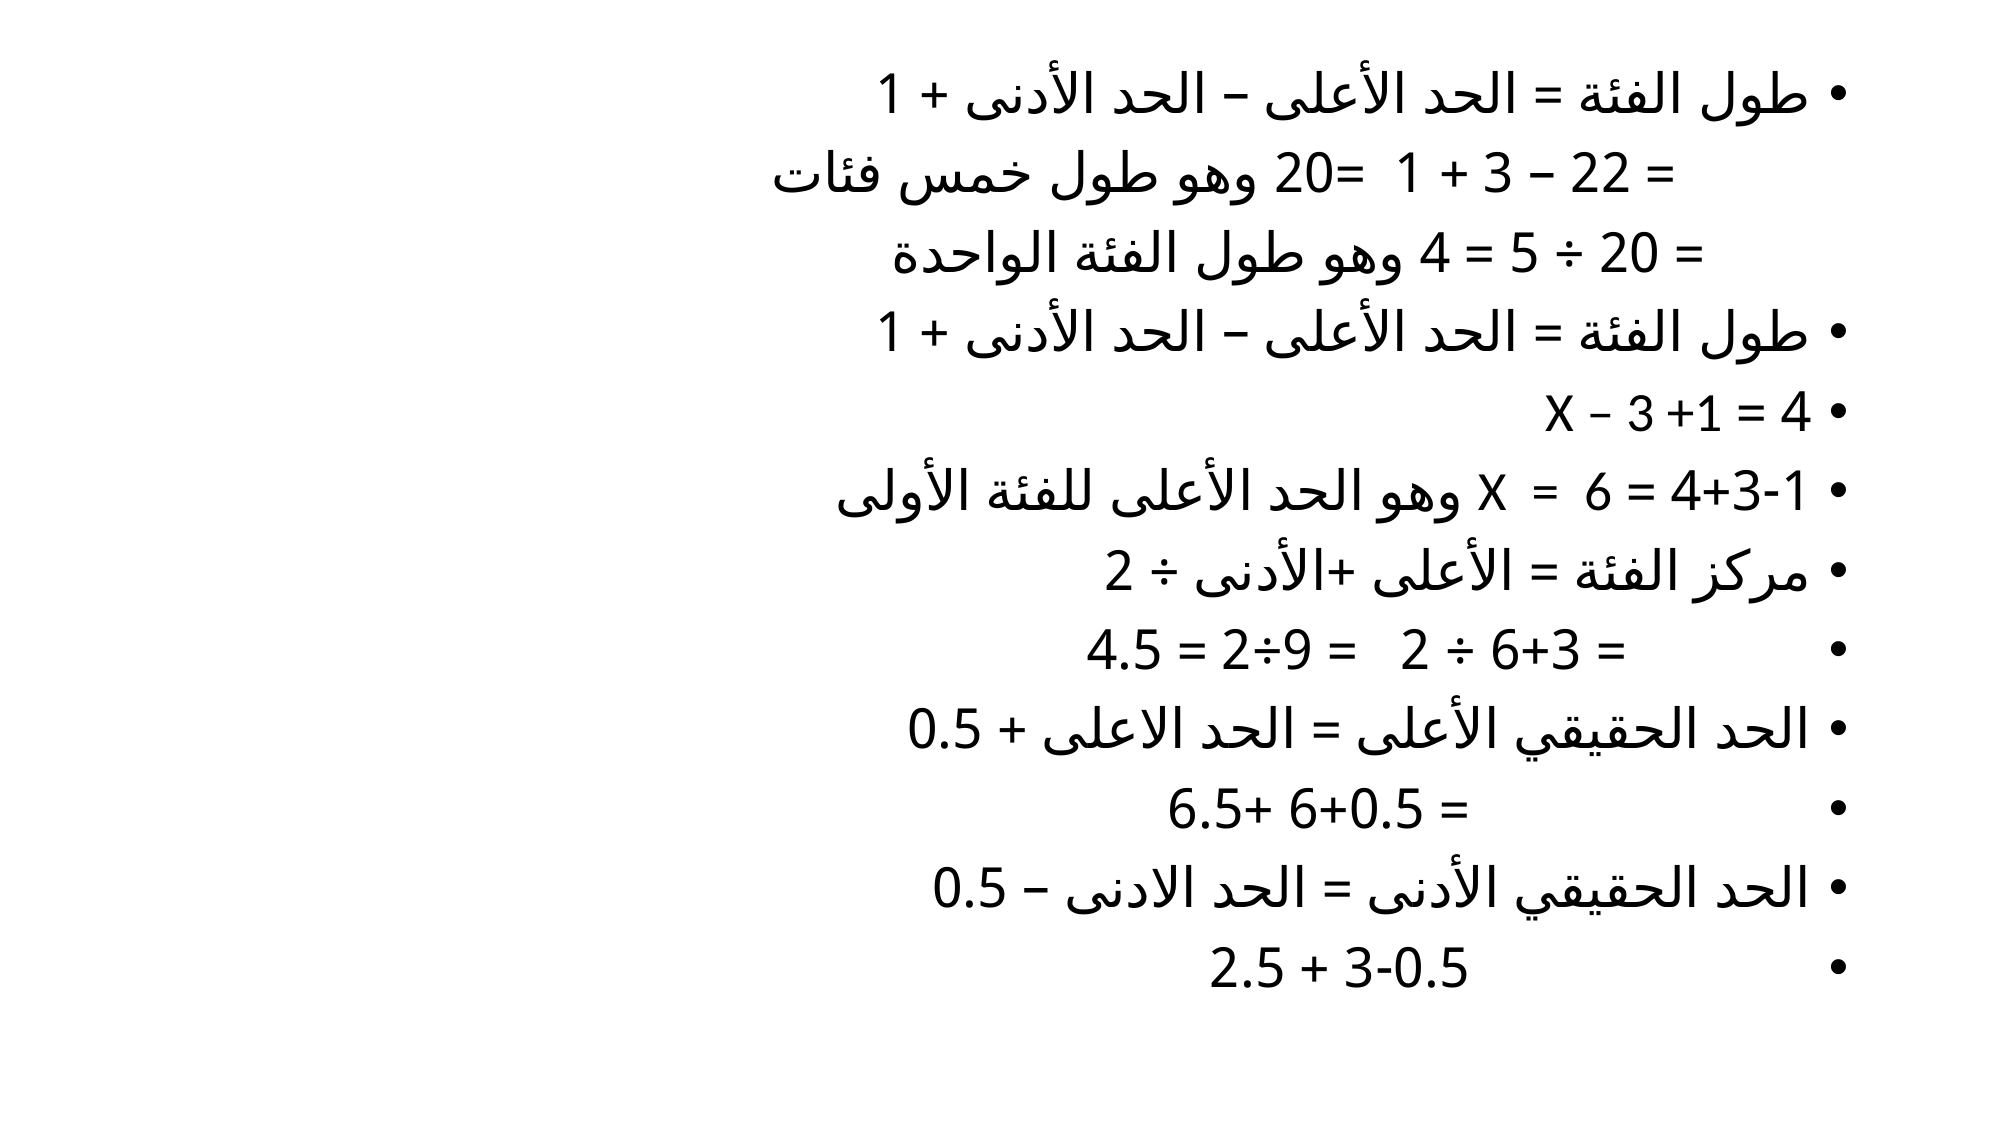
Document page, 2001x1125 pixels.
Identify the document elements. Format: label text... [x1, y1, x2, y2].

list طول الفئة = الحد الأعلى – الحد الأدنى + 1 = 22 – 3 + 1 =20 وهو طول خمس فئات = 20 ÷ 5 = 4 وهو طول الفئة الواحدة طول الفئة = الحد الأعلى – الحد الأدنى + 1 4 = X – 3 +1 4+3-1 = X = 6 وهو الحد الأعلى للفئة الأولى مركز الفئة = الأعلى +الأدنى ÷ 2 = 6+3 ÷ 2 = 9÷2 = 4.5 الحد الحقيقي الأعلى = الحد الاعلى + 0.5 = 6+0.5 +6.5 الحد الحقيقي الأدنى = الحد الادنى – 0.5 3-0.5 + 2.5 [137, 58, 1863, 1014]
